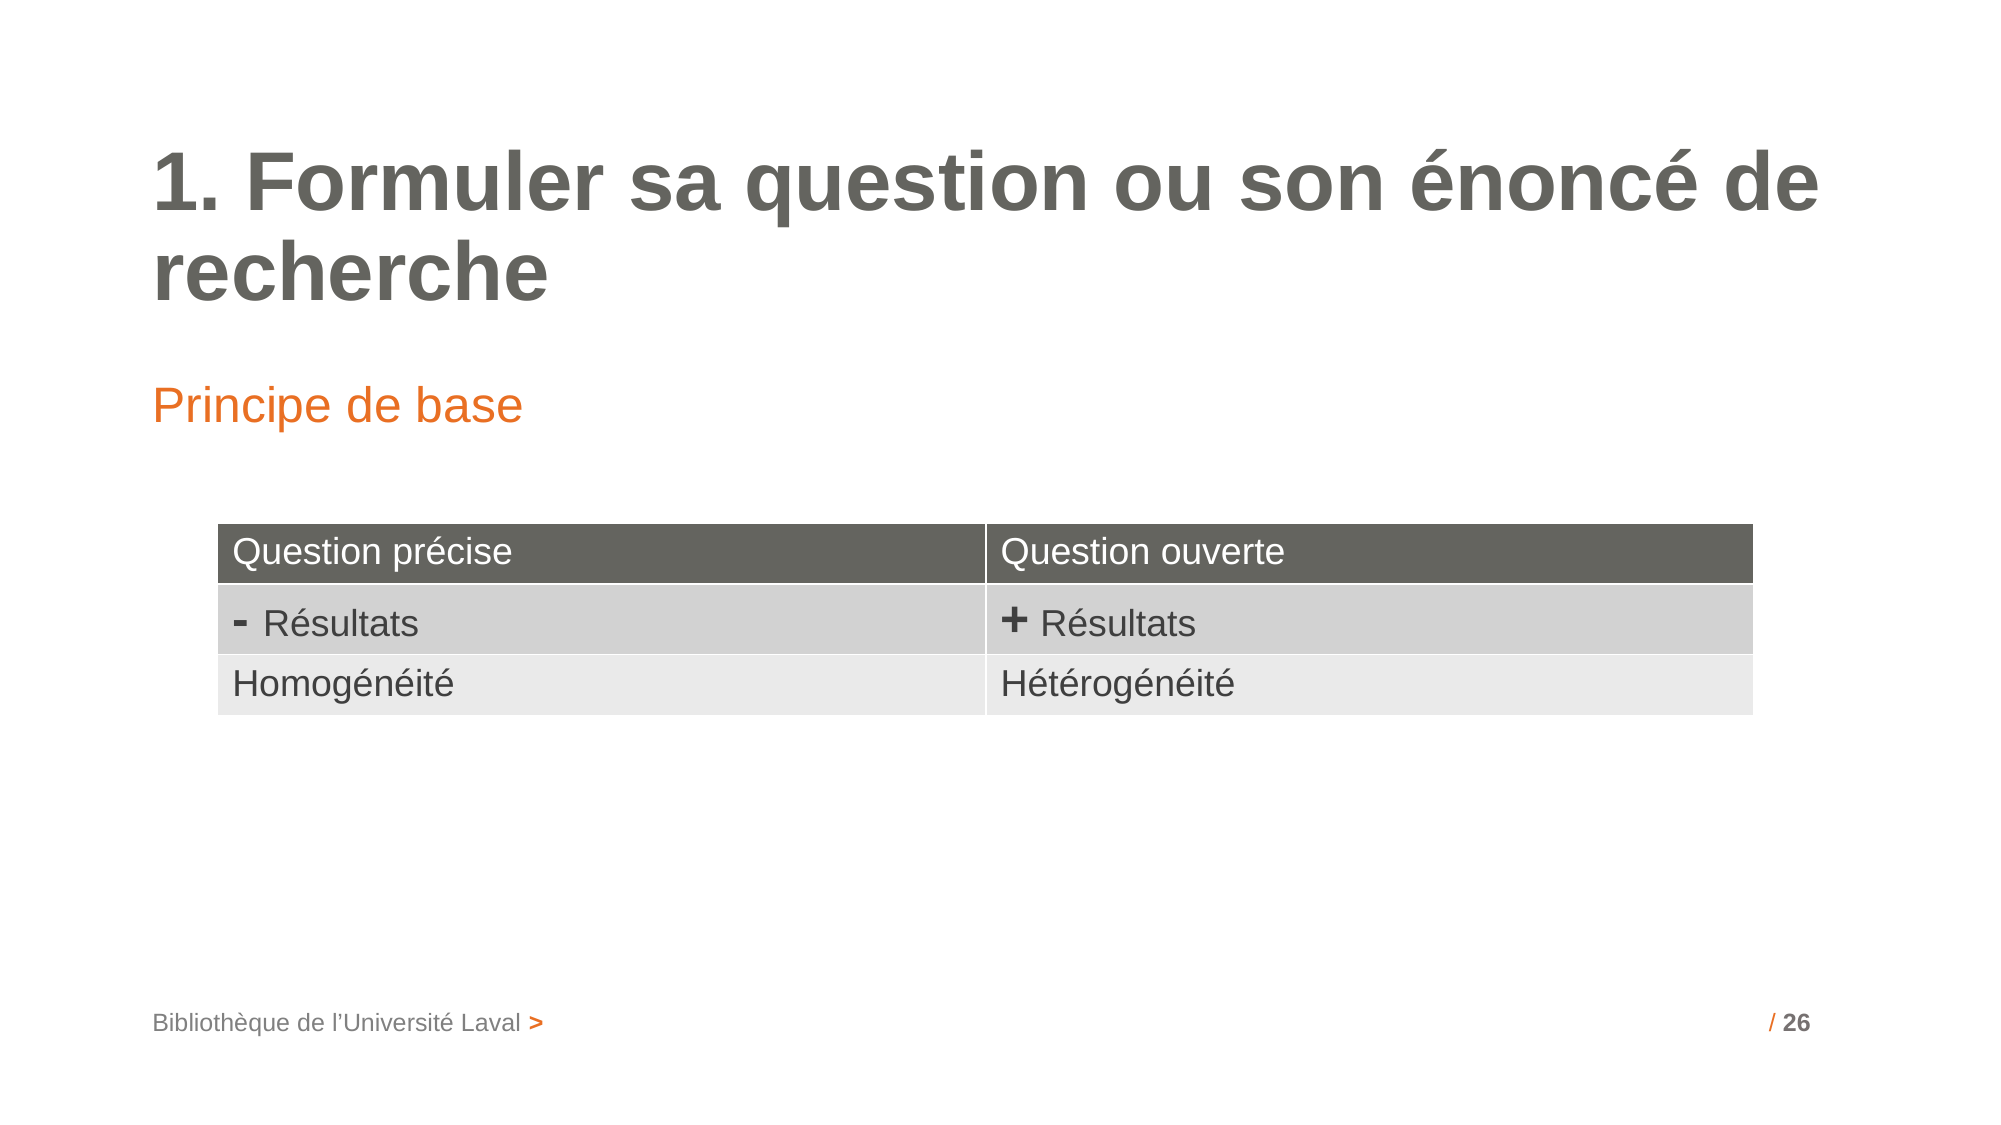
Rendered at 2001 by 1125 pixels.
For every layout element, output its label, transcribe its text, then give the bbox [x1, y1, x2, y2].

footer Bibliothèque de l’Université Laval > [137, 998, 1732, 1059]
table_cell Homogénéité [218, 655, 985, 715]
title 1. Formuler sa question ou son énoncé de recherche [137, 130, 1863, 235]
table_header Question ouverte [987, 524, 1753, 583]
table_cell + Résultats [987, 585, 1753, 654]
table_cell - Résultats [218, 585, 985, 654]
table_cell Hétérogénéité [987, 655, 1753, 715]
table_header Question précise [218, 524, 985, 583]
list Principe de base [137, 365, 1863, 441]
slide_number / 26 [1754, 998, 1863, 1059]
